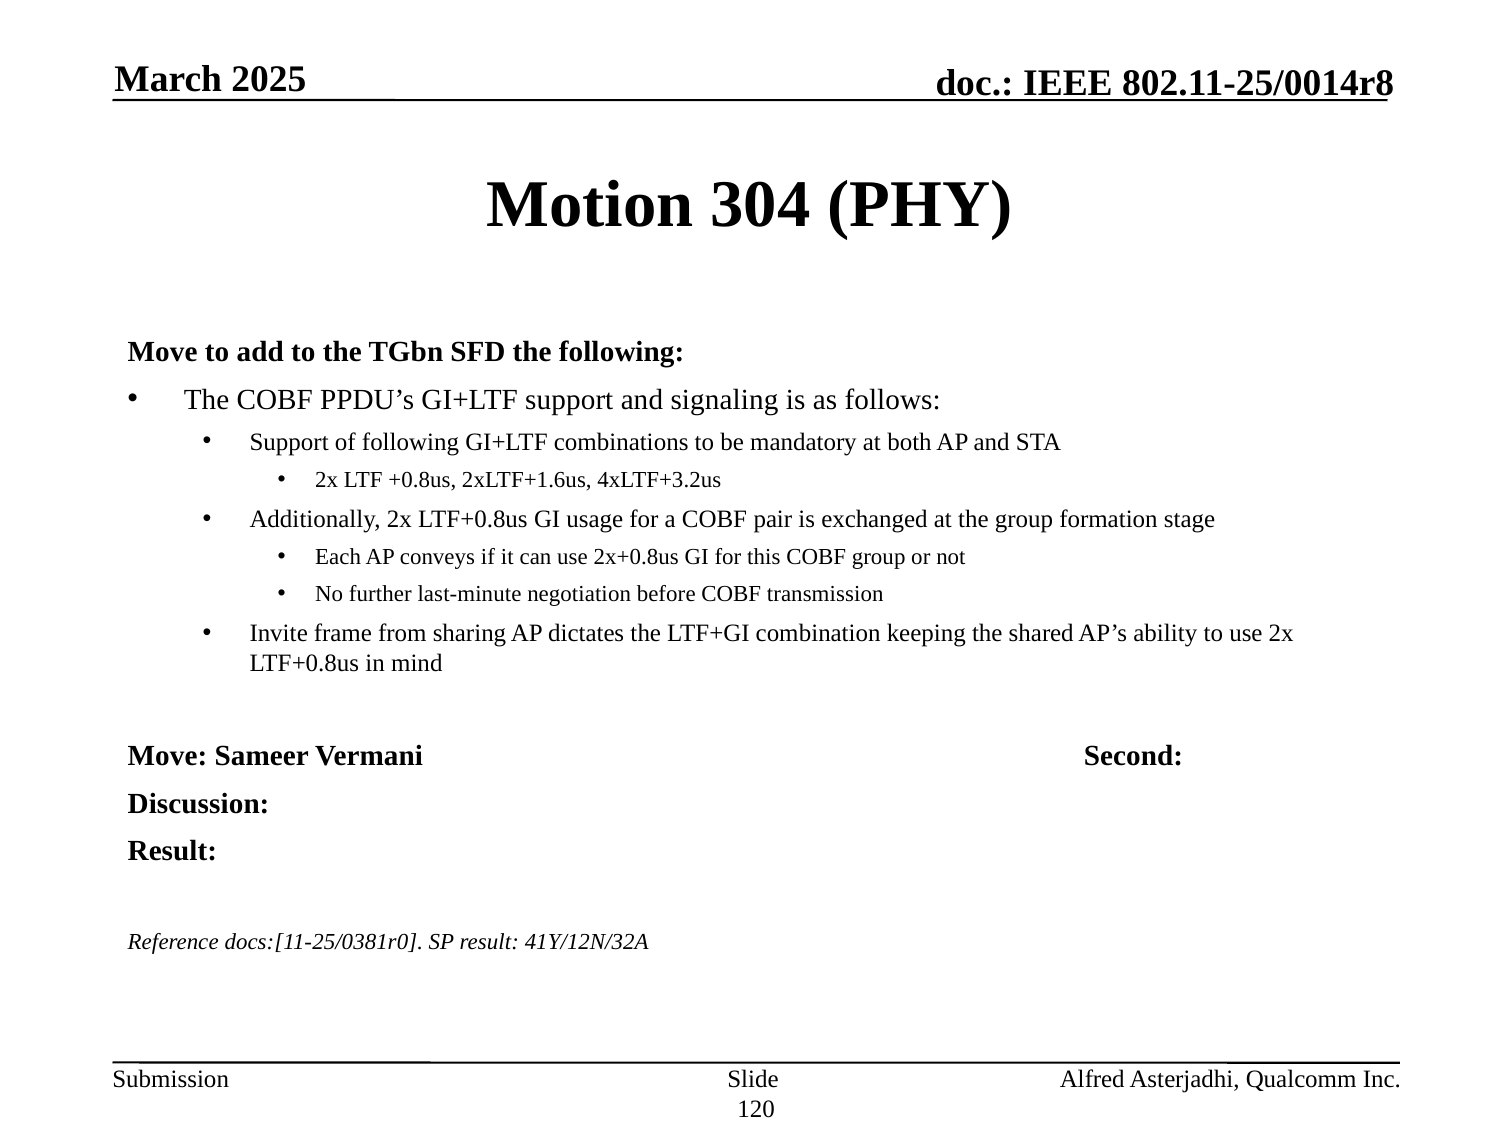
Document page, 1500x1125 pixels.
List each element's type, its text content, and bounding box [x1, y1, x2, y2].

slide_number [114, 54, 423, 100]
footer Alfred Asterjadhi, Qualcomm Inc. [878, 1061, 1402, 1093]
list Move to add to the TGbn SFD the following: The COBF PPDU’s GI+LTF support and signaling is as follows: Support of following GI+LTF combinations to be mandatory at both AP and STA 2x LTF +0.8us, 2xLTF+1.6us, 4xLTF+3.2us Additionally, 2x LTF+0.8us GI usage for a COBF pair is exchanged at the group formation stage Each AP conveys if it can use 2x+0.8us GI for this COBF group or not No further last-minute negotiation before COBF transmission Invite frame from sharing AP dictates the LTF+GI combination keeping the shared AP’s ability to use 2x LTF+0.8us in mind Move: Sameer Vermani Second: Discussion: Result: Reference docs:[11-25/0381r0]. SP result: 41Y/12N/32A [112, 324, 1388, 1063]
title Motion 304 (PHY) [112, 112, 1388, 288]
slide_number Slide 120 [712, 1061, 800, 1123]
